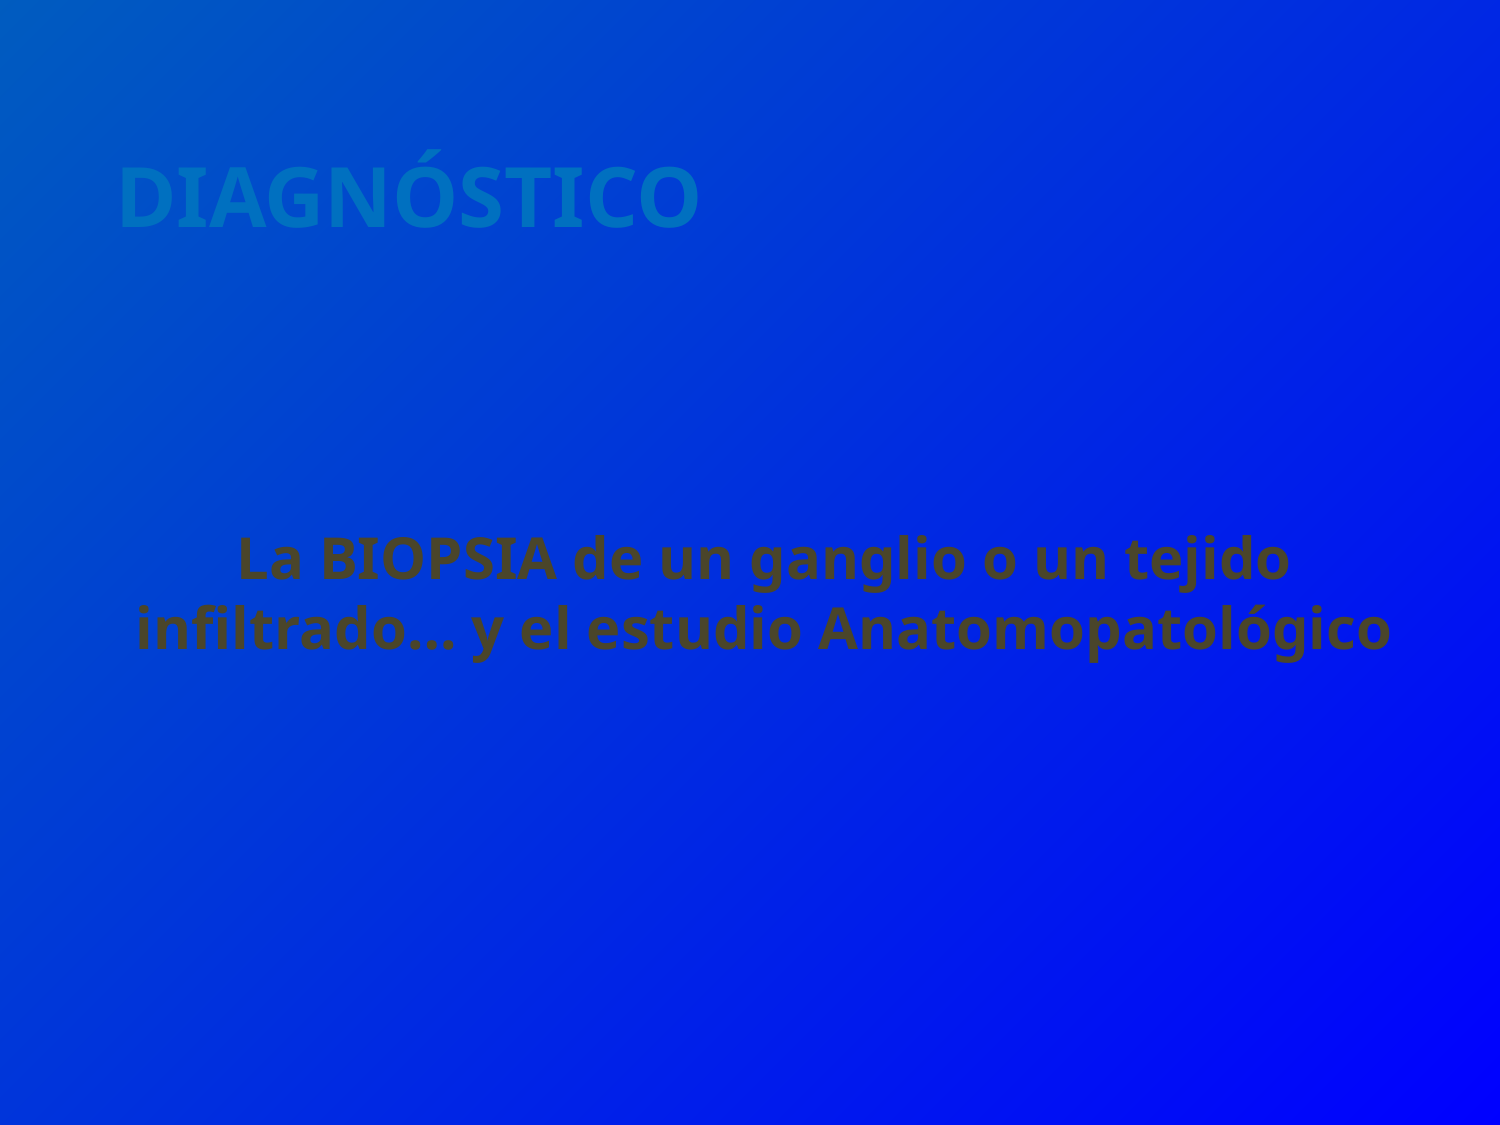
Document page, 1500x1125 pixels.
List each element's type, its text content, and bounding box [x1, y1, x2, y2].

title DIAGNÓSTICO [100, 137, 1376, 361]
list La BIOPSIA de un ganglio o un tejido infiltrado… y el estudio Anatomopatológico [117, 445, 1412, 669]
